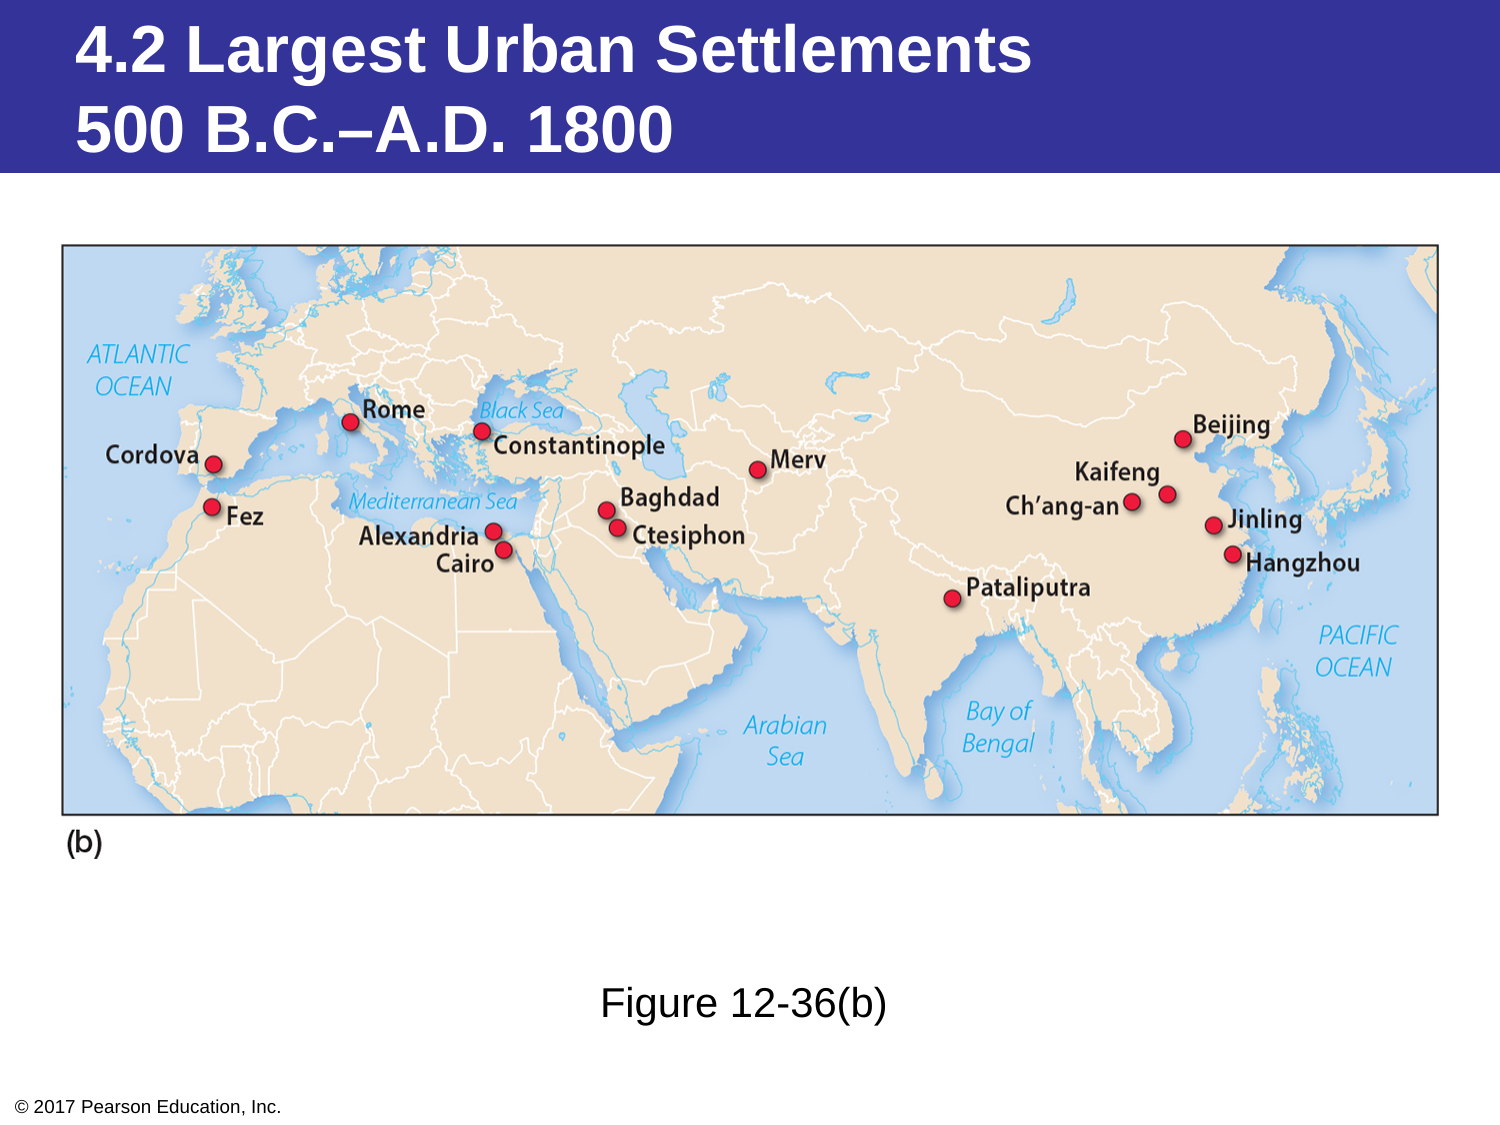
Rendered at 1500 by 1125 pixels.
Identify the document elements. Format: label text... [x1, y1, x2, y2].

picture [49, 233, 1451, 863]
text_box 4.2 Largest Urban Settlements 500 B.C.–A.D. 1800 [0, 0, 1500, 173]
text_box Figure 12-36(b) [27, 967, 1473, 1033]
